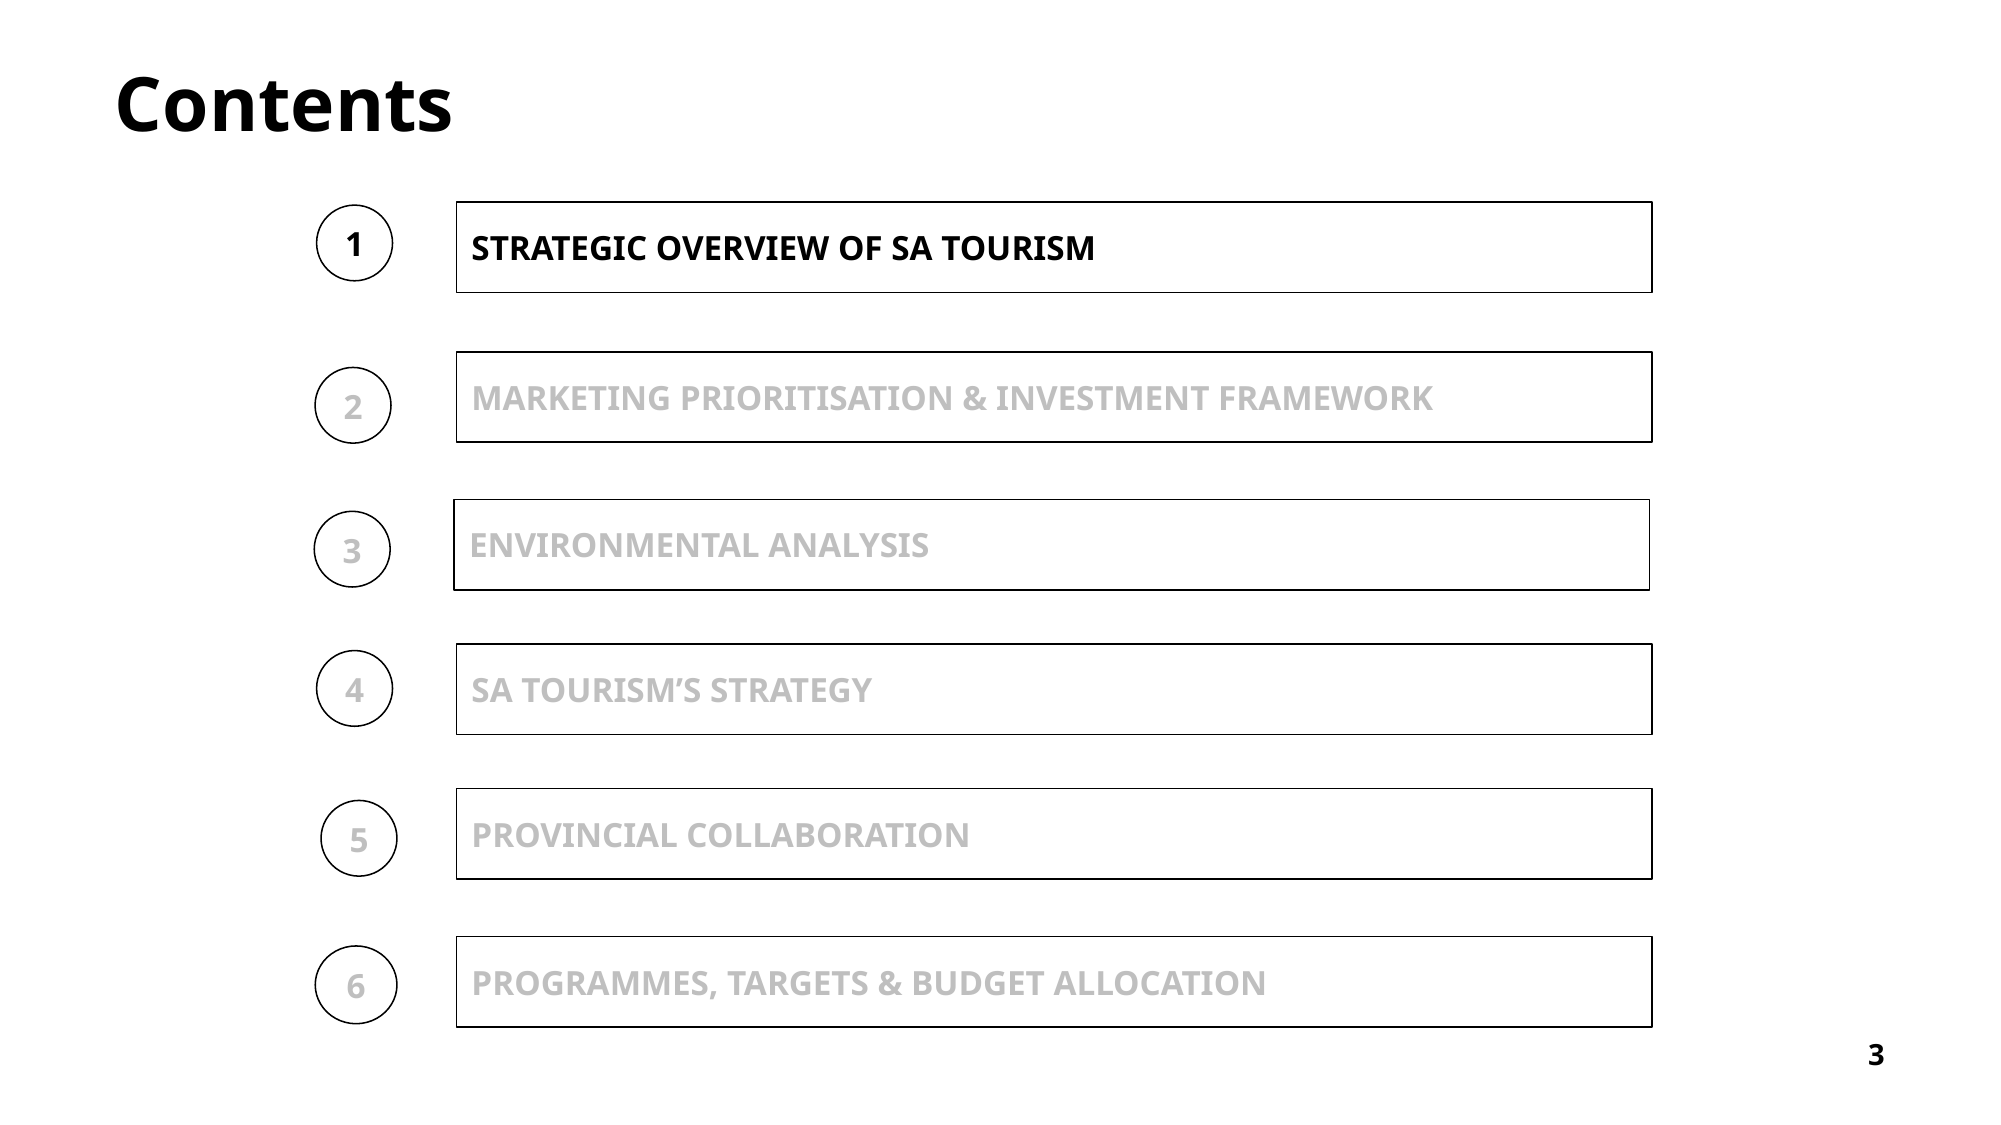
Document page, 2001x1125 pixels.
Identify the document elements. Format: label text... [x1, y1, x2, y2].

title Contents [99, 56, 1900, 146]
text_box 1 [316, 205, 393, 281]
slide_number 3 [1533, 1027, 1900, 1085]
text_box PROVINCIAL COLLABORATION [456, 788, 1652, 879]
text_box 4 [316, 650, 393, 727]
text_box ENVIRONMENTAL ANALYSIS [454, 499, 1650, 590]
text_box MARKETING PRIORITISATION & INVESTMENT FRAMEWORK [456, 351, 1652, 443]
text_box 3 [314, 511, 391, 588]
text_box 6 [315, 945, 397, 1024]
text_box STRATEGIC OVERVIEW OF SA TOURISM [456, 202, 1652, 293]
text_box SA TOURISM’S STRATEGY [456, 643, 1652, 735]
text_box 2 [315, 367, 392, 444]
text_box PROGRAMMES, TARGETS & BUDGET ALLOCATION [456, 936, 1652, 1028]
text_box 5 [321, 800, 397, 877]
